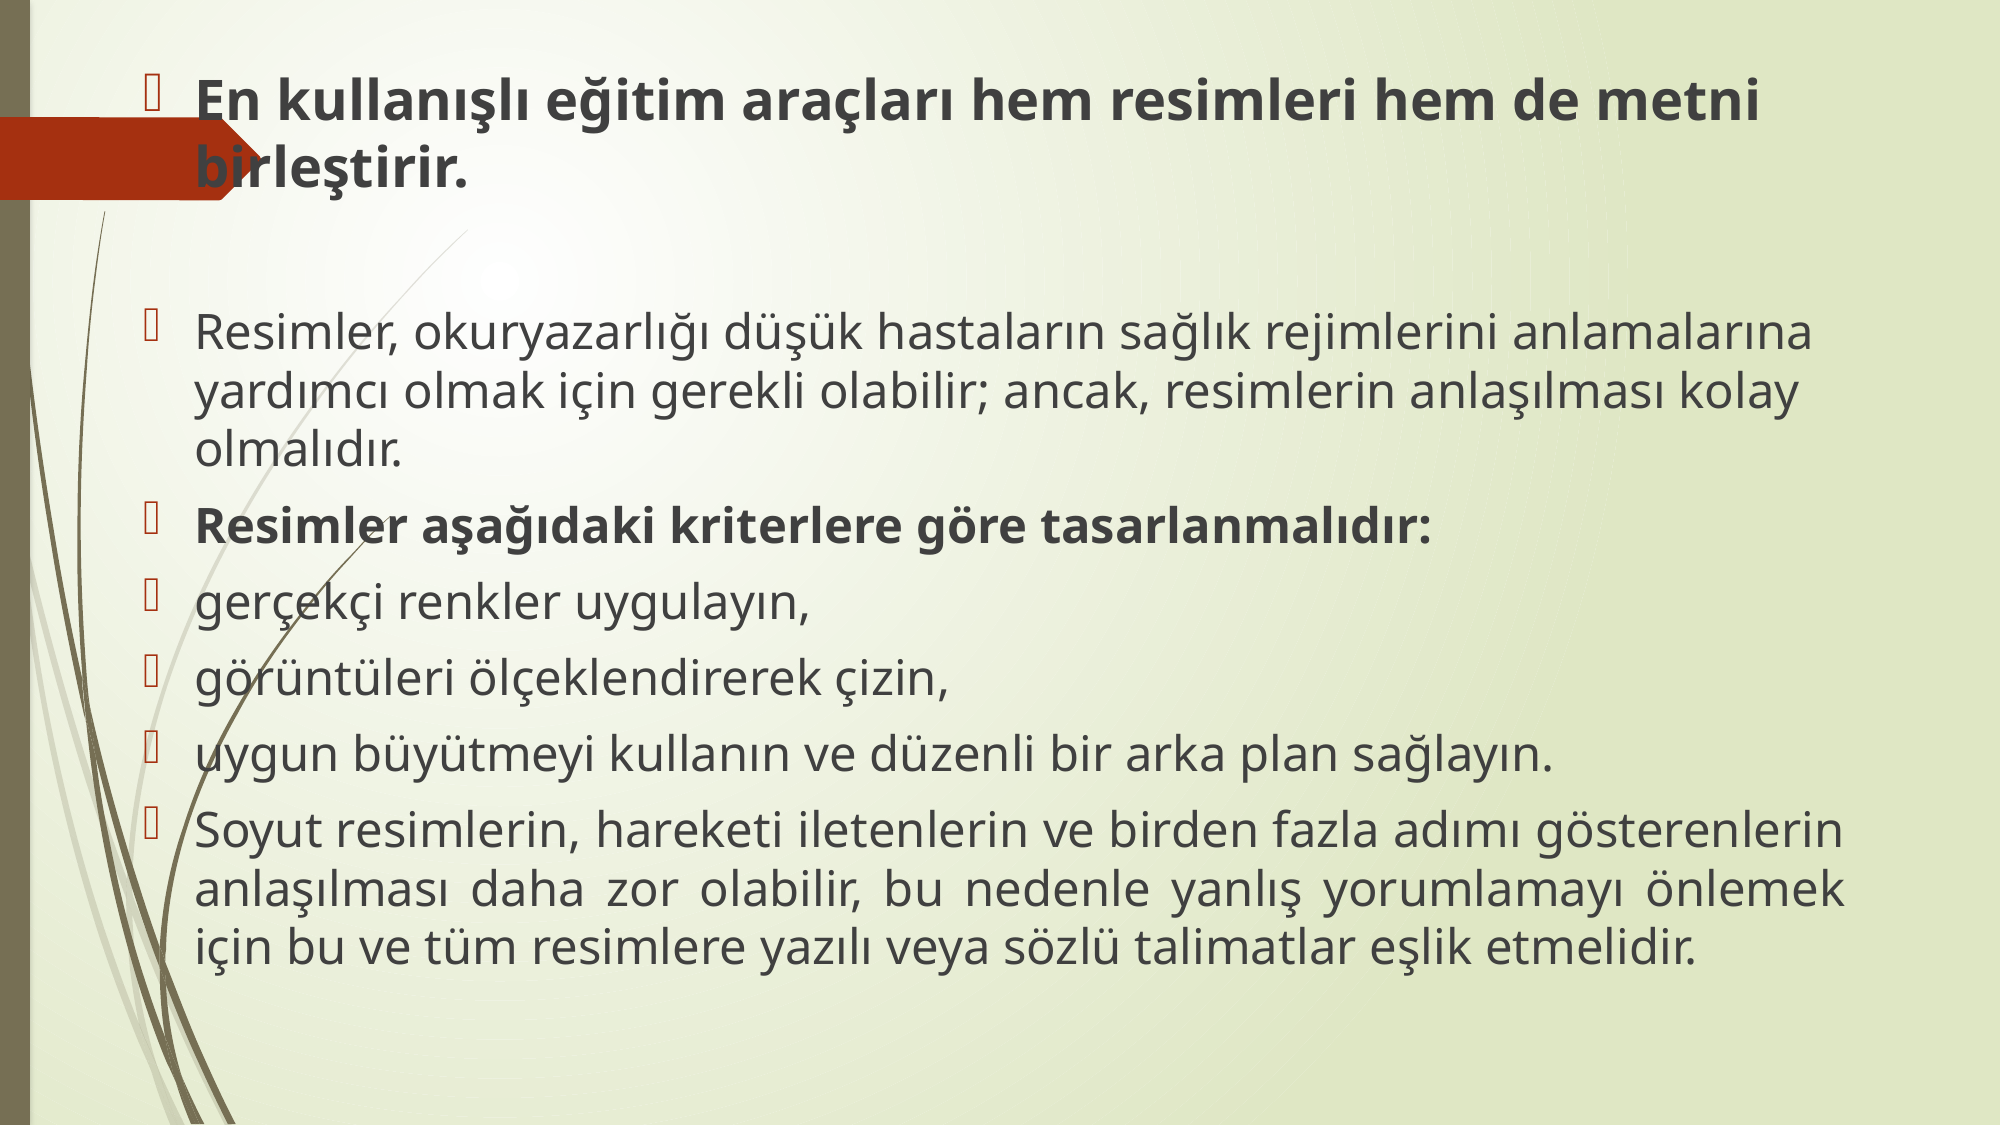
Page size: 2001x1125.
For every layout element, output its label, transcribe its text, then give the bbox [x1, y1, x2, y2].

list En kullanışlı eğitim araçları hem resimleri hem de metni birleştirir. Resimler, okuryazarlığı düşük hastaların sağlık rejimlerini anlamalarına yardımcı olmak için gerekli olabilir; ancak, resimlerin anlaşılması kolay olmalıdır. Resimler aşağıdaki kriterlere göre tasarlanmalıdır: gerçekçi renkler uygulayın, görüntüleri ölçeklendirerek çizin, uygun büyütmeyi kullanın ve düzenli bir arka plan sağlayın. Soyut resimlerin, hareketi iletenlerin ve birden fazla adımı gösterenlerin anlaşılması daha zor olabilir, bu nedenle yanlış yorumlamayı önlemek için bu ve tüm resimlere yazılı veya sözlü talimatlar eşlik etmelidir. [128, 56, 1863, 1014]
